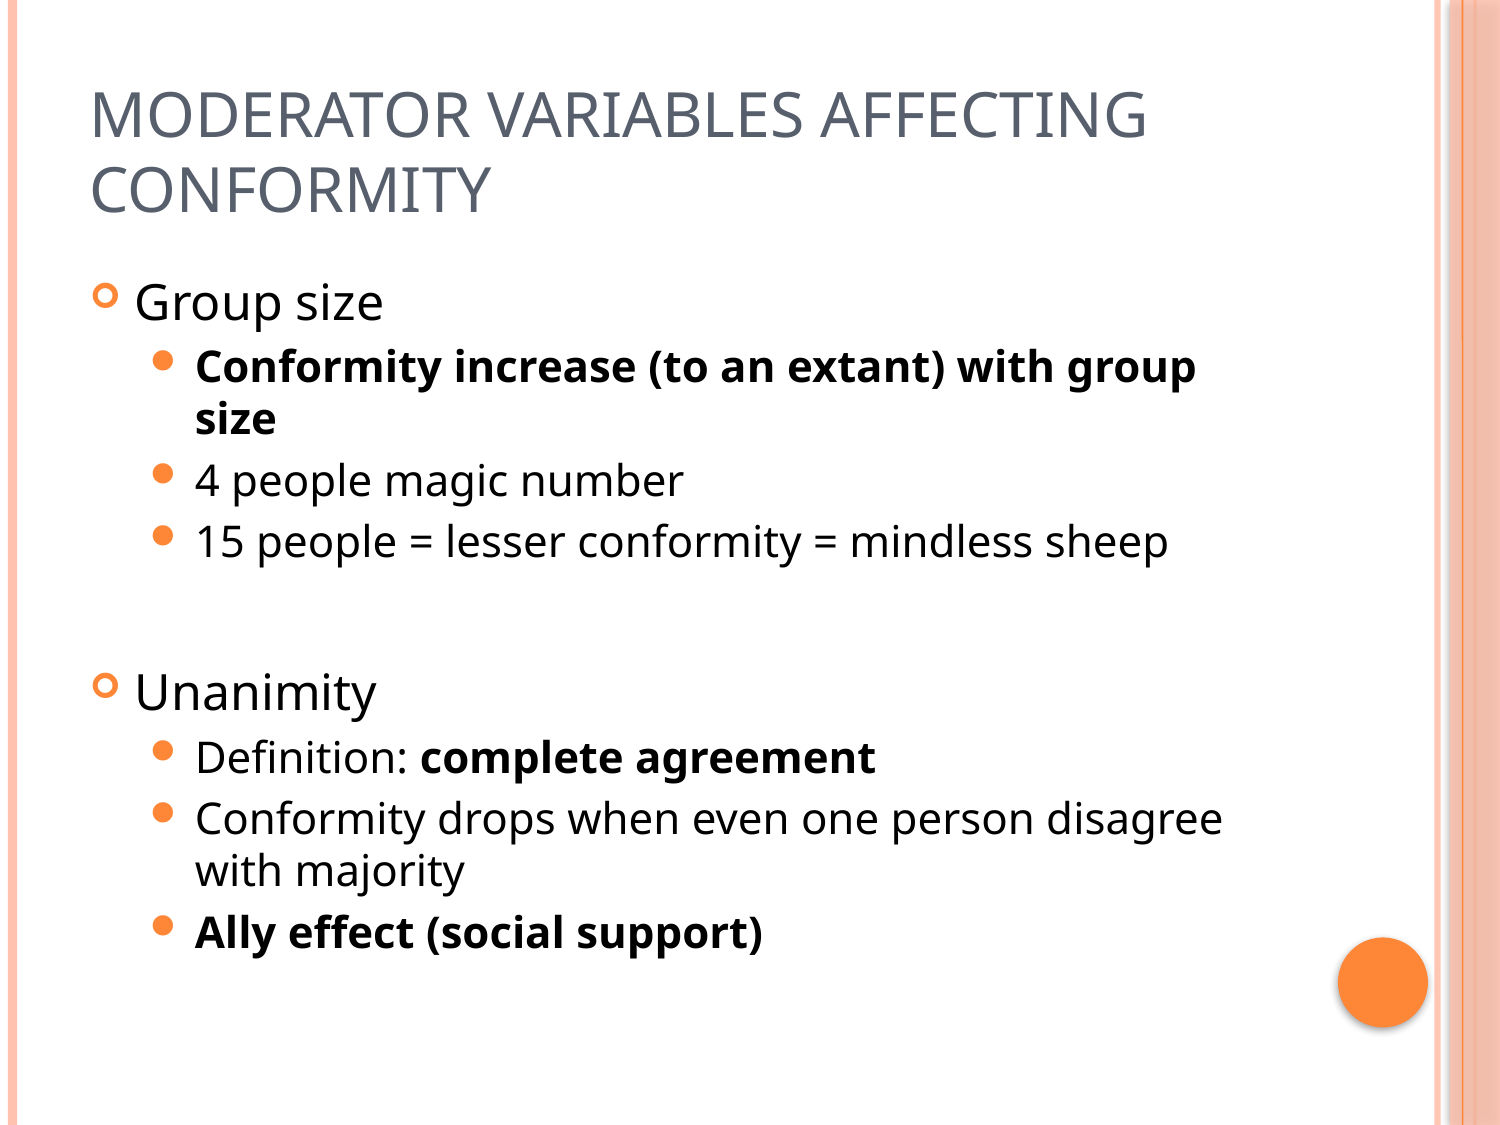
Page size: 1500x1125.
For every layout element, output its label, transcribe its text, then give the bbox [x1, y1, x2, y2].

list Group size Conformity increase (to an extant) with group size 4 people magic number 15 people = lesser conformity = mindless sheep Unanimity Definition: complete agreement Conformity drops when even one person disagree with majority Ally effect (social support) [75, 262, 1300, 1062]
title Moderator Variables affecting conformity [75, 45, 1300, 233]
